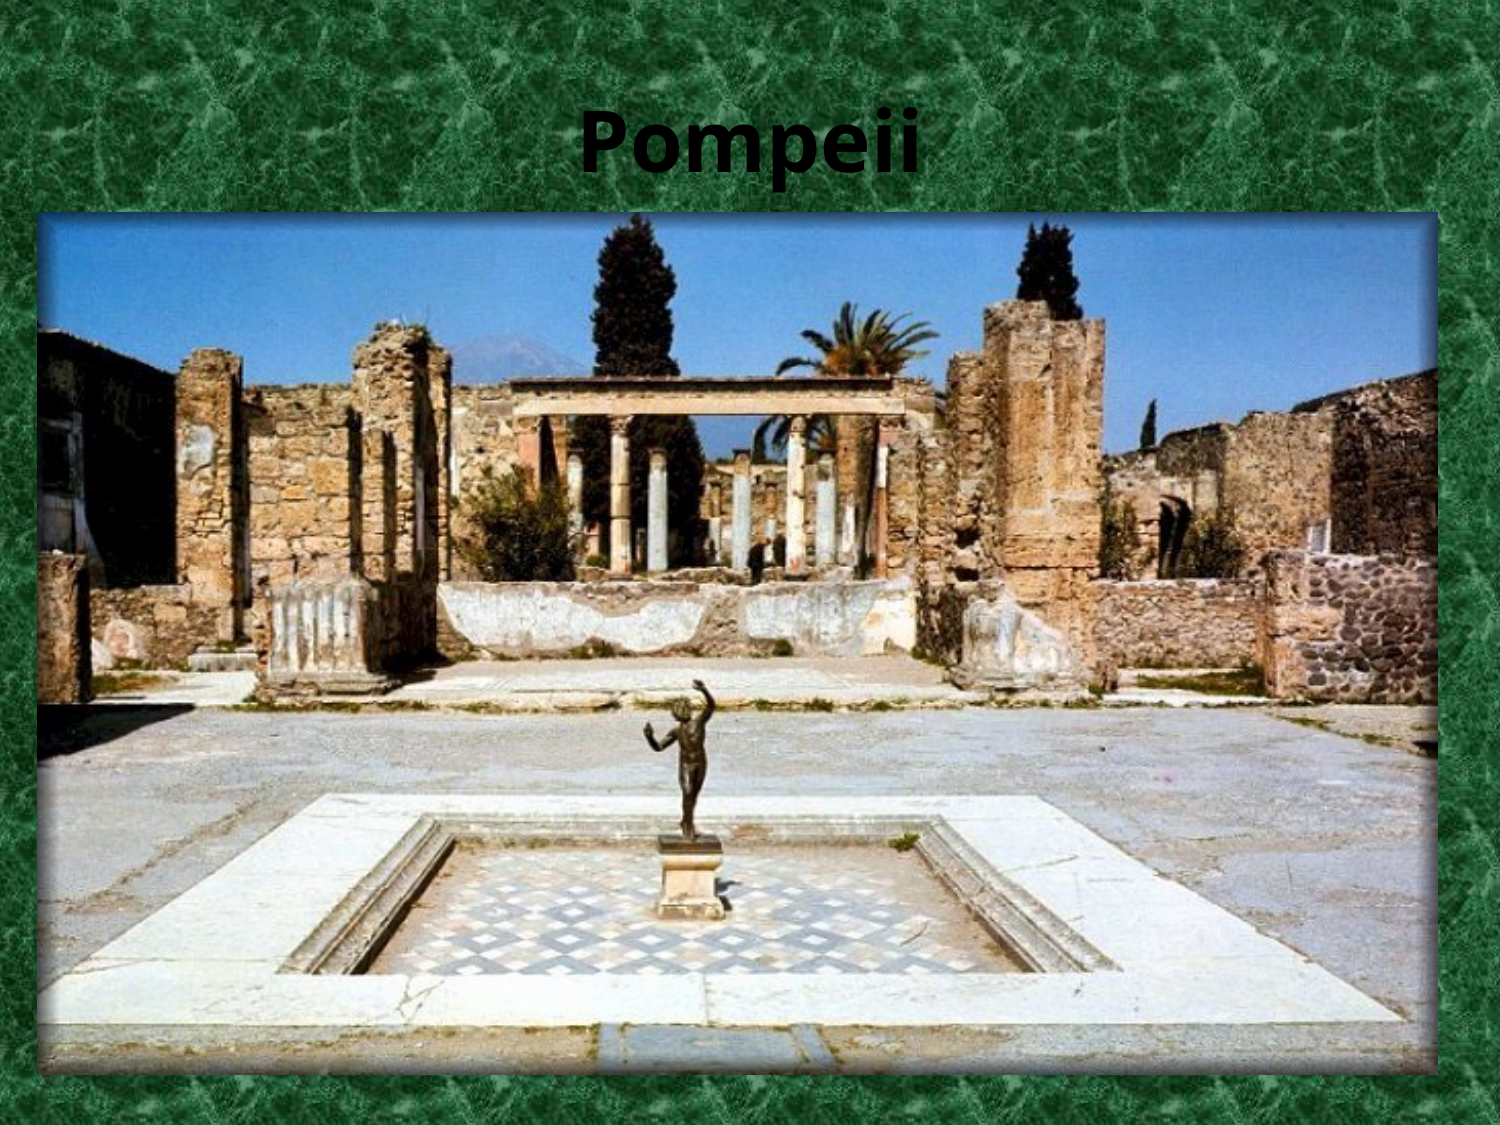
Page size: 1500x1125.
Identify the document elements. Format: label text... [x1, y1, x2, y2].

title Pompeii [75, 45, 1425, 212]
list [37, 212, 1438, 1076]
picture [0, 0, 1500, 1125]
